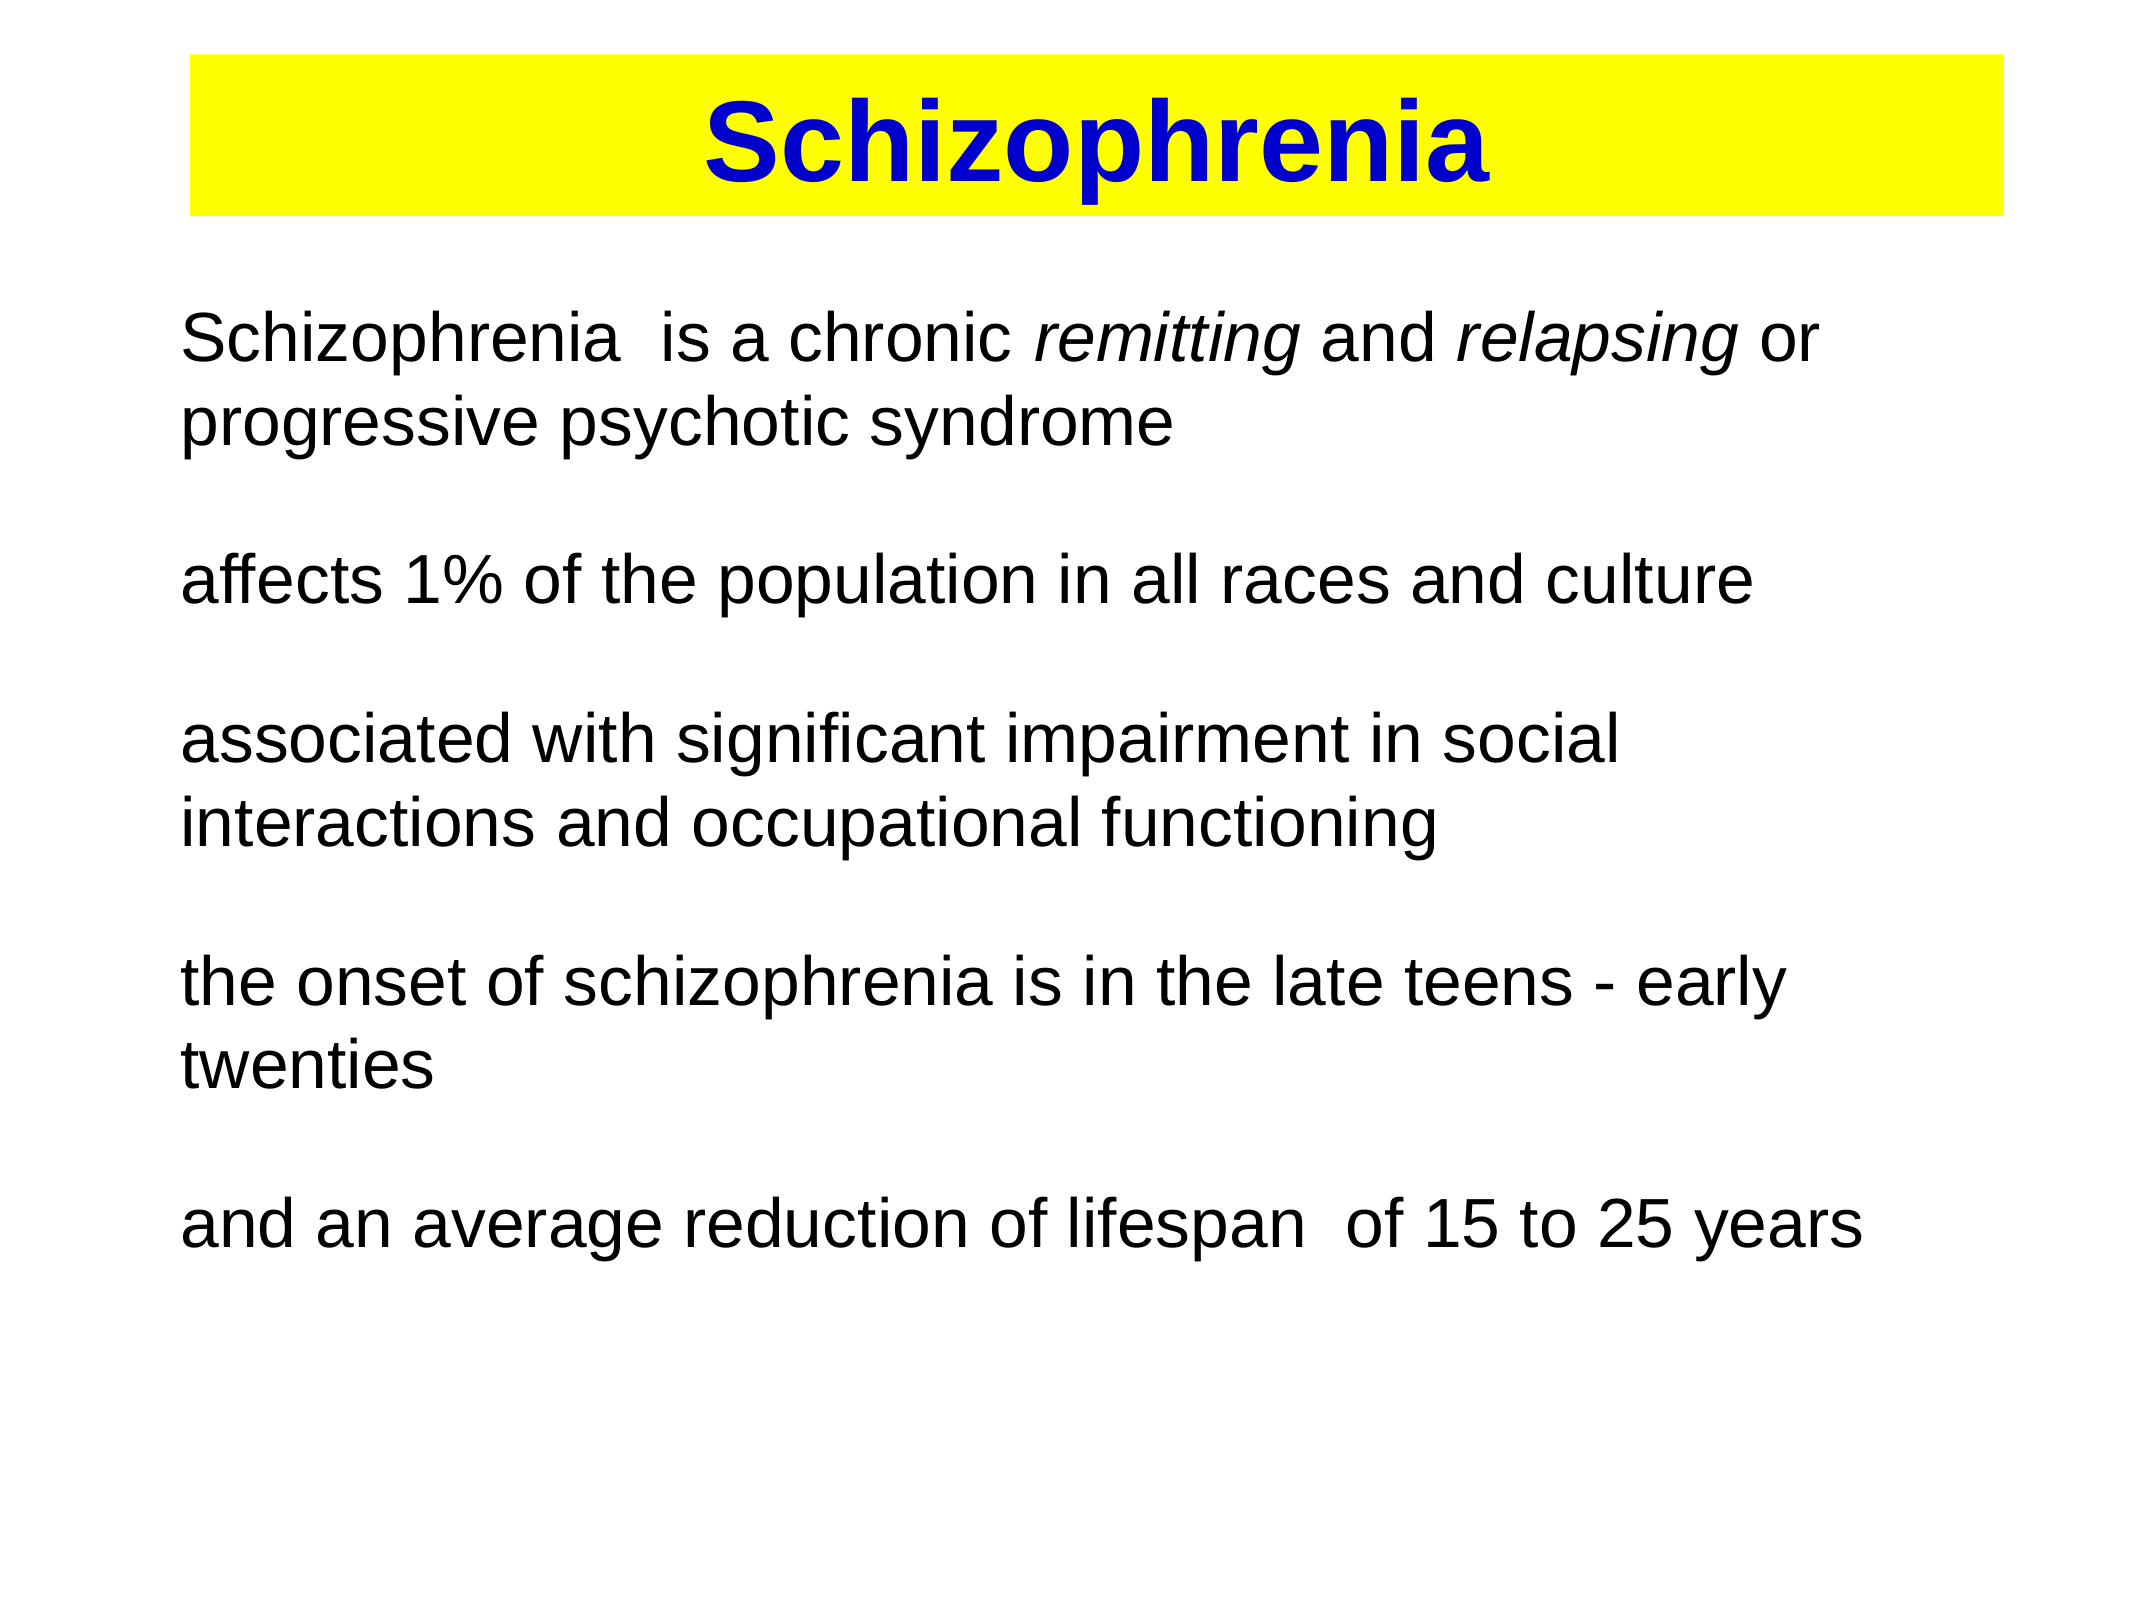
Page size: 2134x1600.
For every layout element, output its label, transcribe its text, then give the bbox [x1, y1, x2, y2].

text_box Schizophrenia [190, 54, 2004, 217]
text_box Schizophrenia is a chronic remitting and relapsing or progressive psychotic syndrome affects 1% of the population in all races and culture associated with significant impairment in social interactions and occupational functioning the onset of schizophrenia is in the late teens - early twenties and an average reduction of lifespan of 15 to 25 years [168, 280, 1965, 1412]
